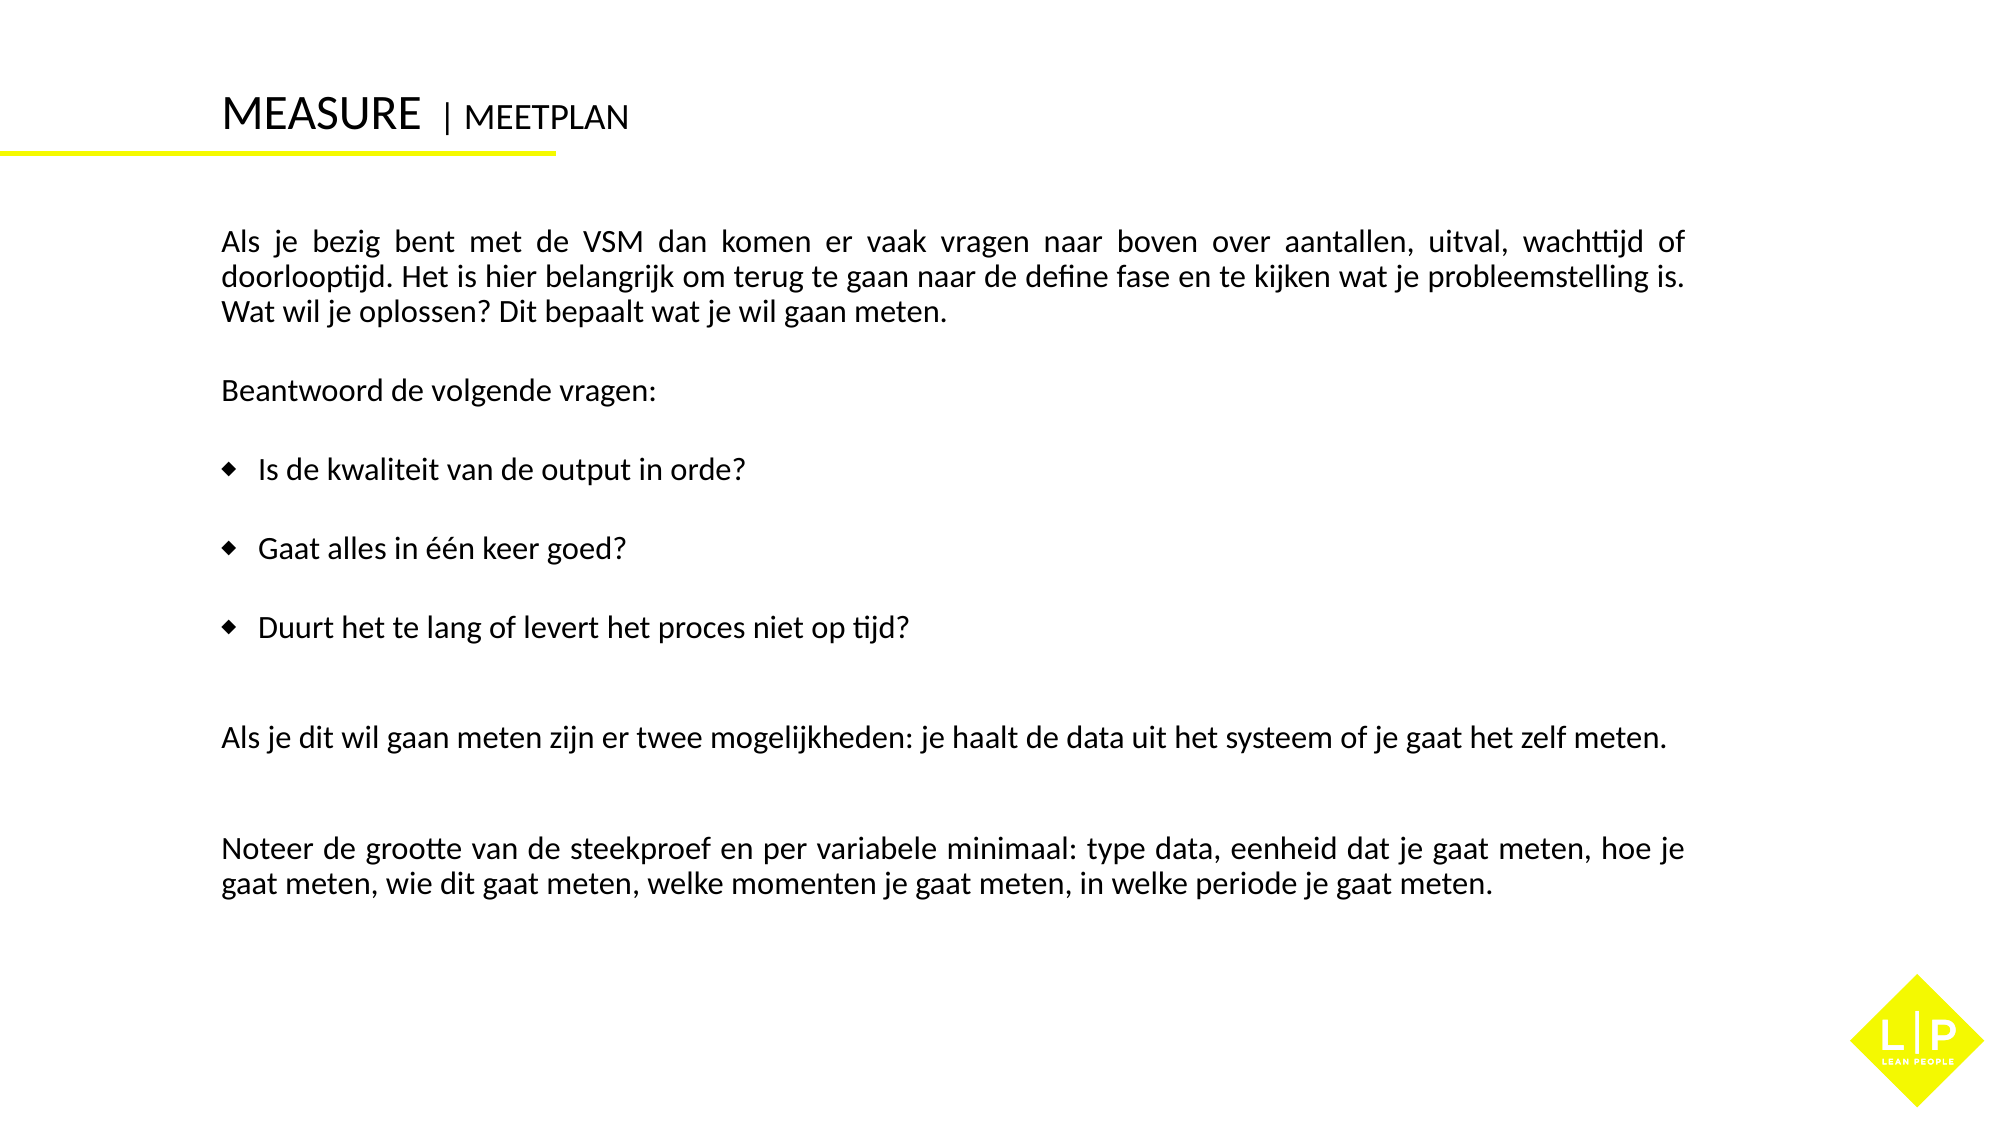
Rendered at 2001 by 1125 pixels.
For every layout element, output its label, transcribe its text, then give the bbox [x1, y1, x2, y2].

text_box MEASURE | MEETPLAN [206, 58, 1193, 154]
picture [1839, 962, 1996, 1118]
list Als je bezig bent met de VSM dan komen er vaak vragen naar boven over aantallen, uitval, wachttijd of doorlooptijd. Het is hier belangrijk om terug te gaan naar de define fase en te kijken wat je probleemstelling is. Wat wil je oplossen? Dit bepaalt wat je wil gaan meten. Beantwoord de volgende vragen: Is de kwaliteit van de output in orde? Gaat alles in één keer goed? Duurt het te lang of levert het proces niet op tijd? Als je dit wil gaan meten zijn er twee mogelijkheden: je haalt de data uit het systeem of je gaat het zelf meten. Noteer de grootte van de steekproef en per variabele minimaal: type data, eenheid dat je gaat meten, hoe je gaat meten, wie dit gaat meten, welke momenten je gaat meten, in welke periode je gaat meten. [206, 216, 1704, 931]
